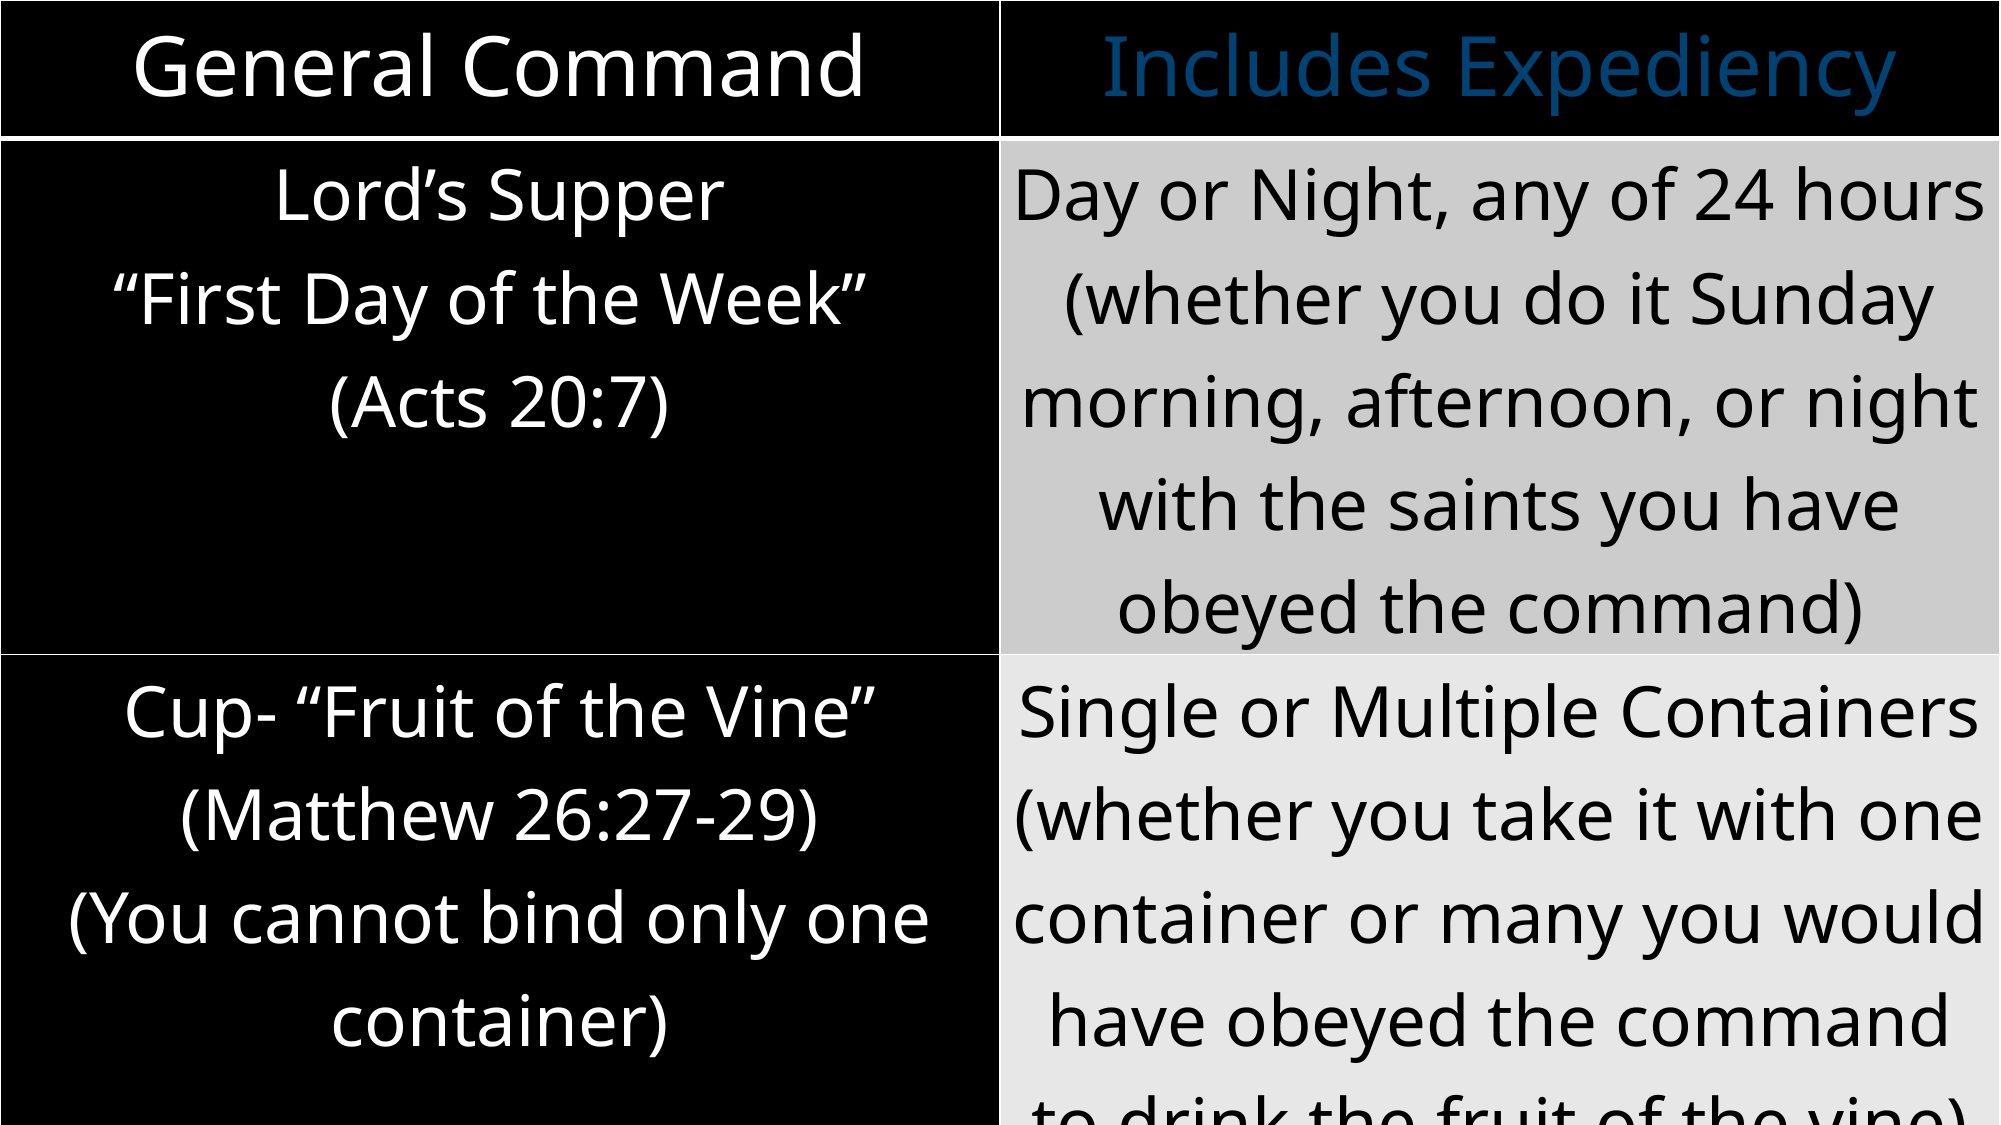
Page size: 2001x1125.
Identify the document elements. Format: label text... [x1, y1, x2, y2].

table_cell Cup- “Fruit of the Vine” (Matthew 26:27-29) (You cannot bind only one container) [1, 655, 999, 1125]
table_cell Day or Night, any of 24 hours (whether you do it Sunday morning, afternoon, or night with the saints you have obeyed the command) [1001, 141, 1999, 654]
table_header General Command [1, 1, 999, 136]
table_cell Lord’s Supper “First Day of the Week” (Acts 20:7) [1, 141, 999, 654]
table_header Includes Expediency [1001, 1, 1999, 136]
table_cell Single or Multiple Containers (whether you take it with one container or many you would have obeyed the command to drink the fruit of the vine) [1001, 655, 1999, 1125]
